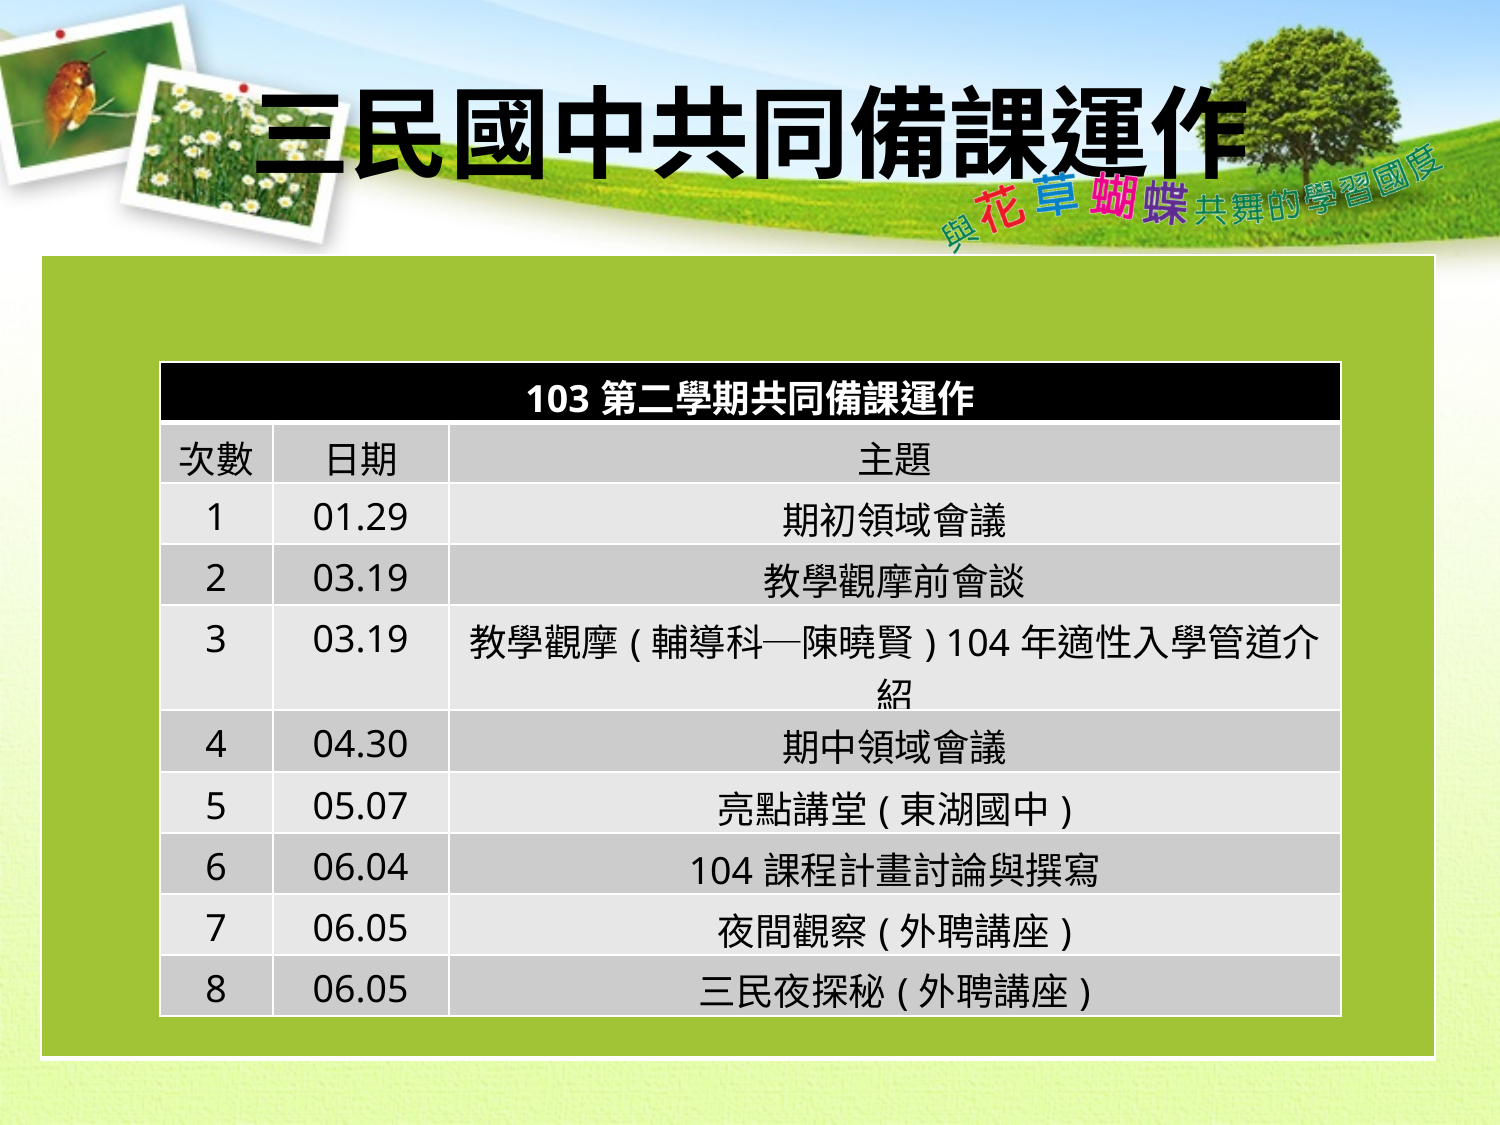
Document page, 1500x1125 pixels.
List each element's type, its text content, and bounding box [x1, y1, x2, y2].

table_cell 教學觀摩前會談 [450, 545, 1340, 604]
table_cell 期初領域會議 [450, 484, 1340, 543]
table_cell 2 [161, 545, 272, 604]
table_cell 5 [161, 773, 272, 832]
table_header 103第二學期共同備課運作 [161, 363, 1340, 420]
table_cell 亮點講堂(東湖國中) [450, 773, 1340, 832]
table_cell 06.05 [274, 895, 448, 954]
table_cell 06.05 [274, 956, 448, 1015]
table_cell 3 [161, 606, 272, 709]
table_cell 三民夜探秘(外聘講座) [450, 956, 1340, 1015]
table_cell 8 [161, 956, 272, 1015]
table_cell 1 [161, 484, 272, 543]
list [300, 243, 909, 254]
table_cell 6 [161, 834, 272, 893]
table_cell 06.04 [274, 834, 448, 893]
table_cell 04.30 [274, 711, 448, 771]
table_cell 4 [161, 711, 272, 771]
table_cell 夜間觀察(外聘講座) [450, 895, 1340, 954]
table_cell 教學觀摩(輔導科─陳曉賢) 104年適性入學管道介紹 [450, 606, 1340, 709]
table_cell 主題 [450, 425, 1340, 482]
text_box 三民國中共同備課運作 [235, 63, 1266, 199]
table_cell 104課程計畫討論與撰寫 [450, 834, 1340, 893]
table_cell 01.29 [274, 484, 448, 543]
table_cell 期中領域會議 [450, 711, 1340, 771]
table_cell 05.07 [274, 773, 448, 832]
table_cell 日期 [274, 425, 448, 482]
table_cell 次數 [161, 425, 272, 482]
table_cell 7 [161, 895, 272, 954]
table_cell 03.19 [274, 545, 448, 604]
picture [0, 0, 1500, 1125]
table_cell 03.19 [274, 606, 448, 709]
table_header [42, 256, 1434, 1056]
